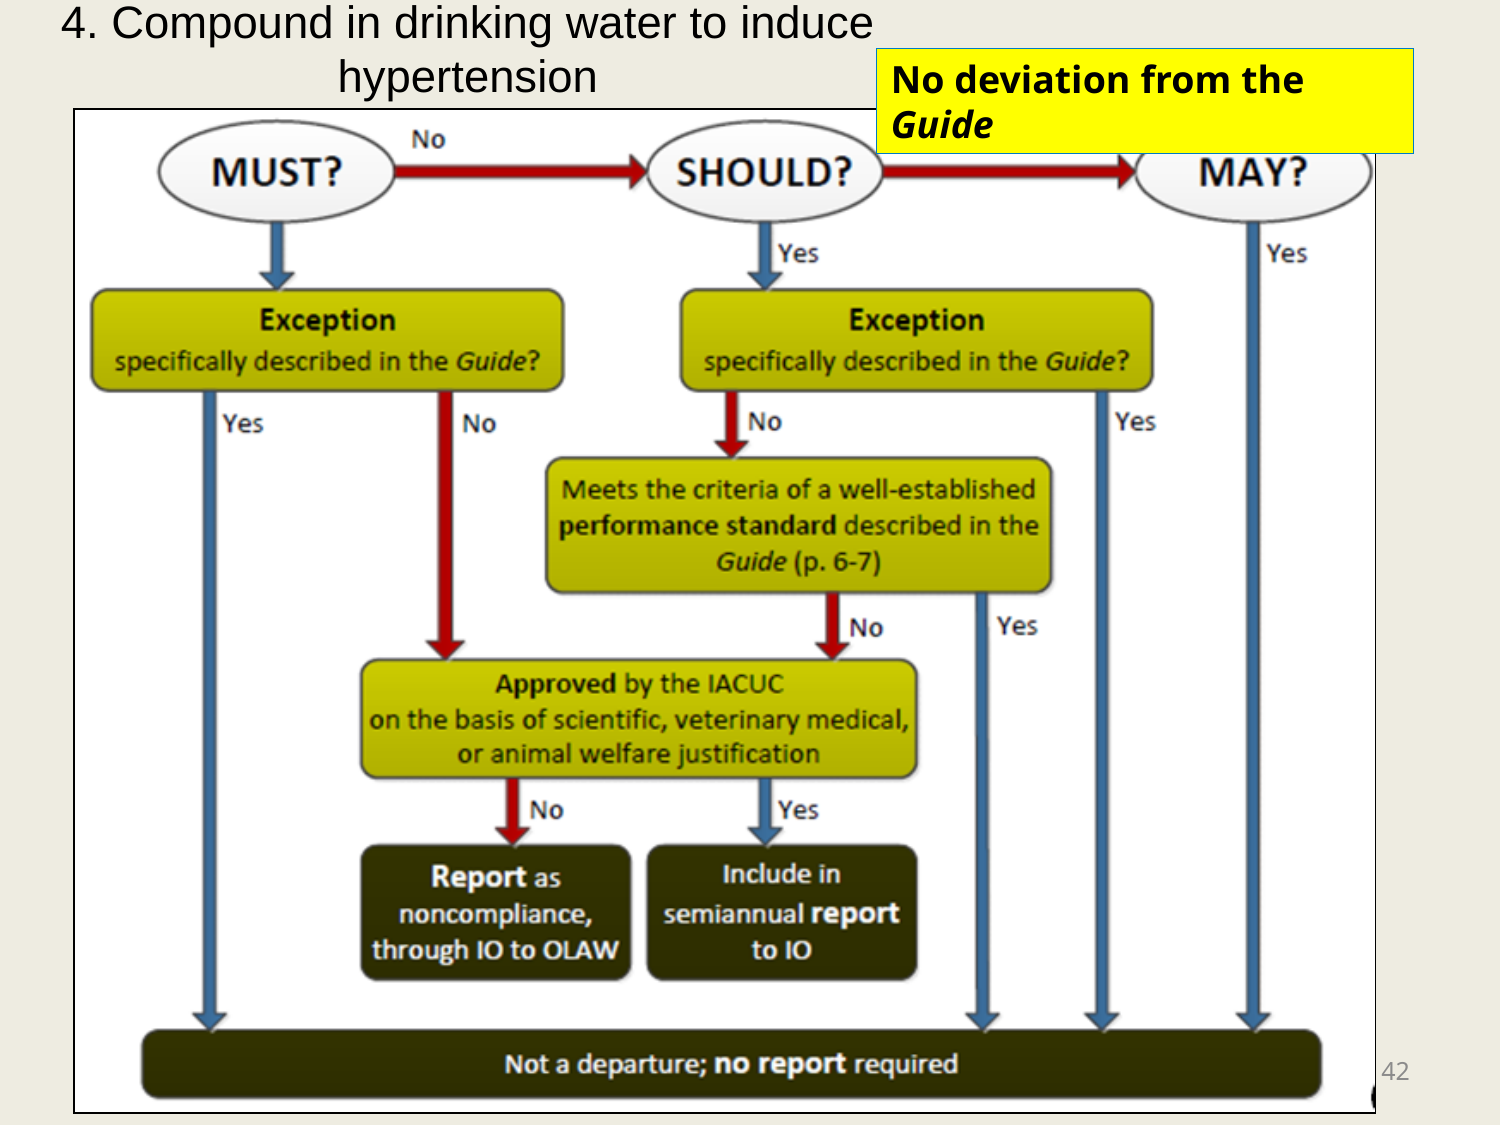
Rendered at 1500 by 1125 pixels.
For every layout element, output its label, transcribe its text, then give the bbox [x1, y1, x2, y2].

picture [74, 109, 1376, 1113]
slide_number 42 [1379, 1042, 1425, 1103]
title 4. Compound in drinking water to induce hypertension [0, 0, 943, 110]
text_box No deviation from the Guide [876, 48, 1414, 154]
